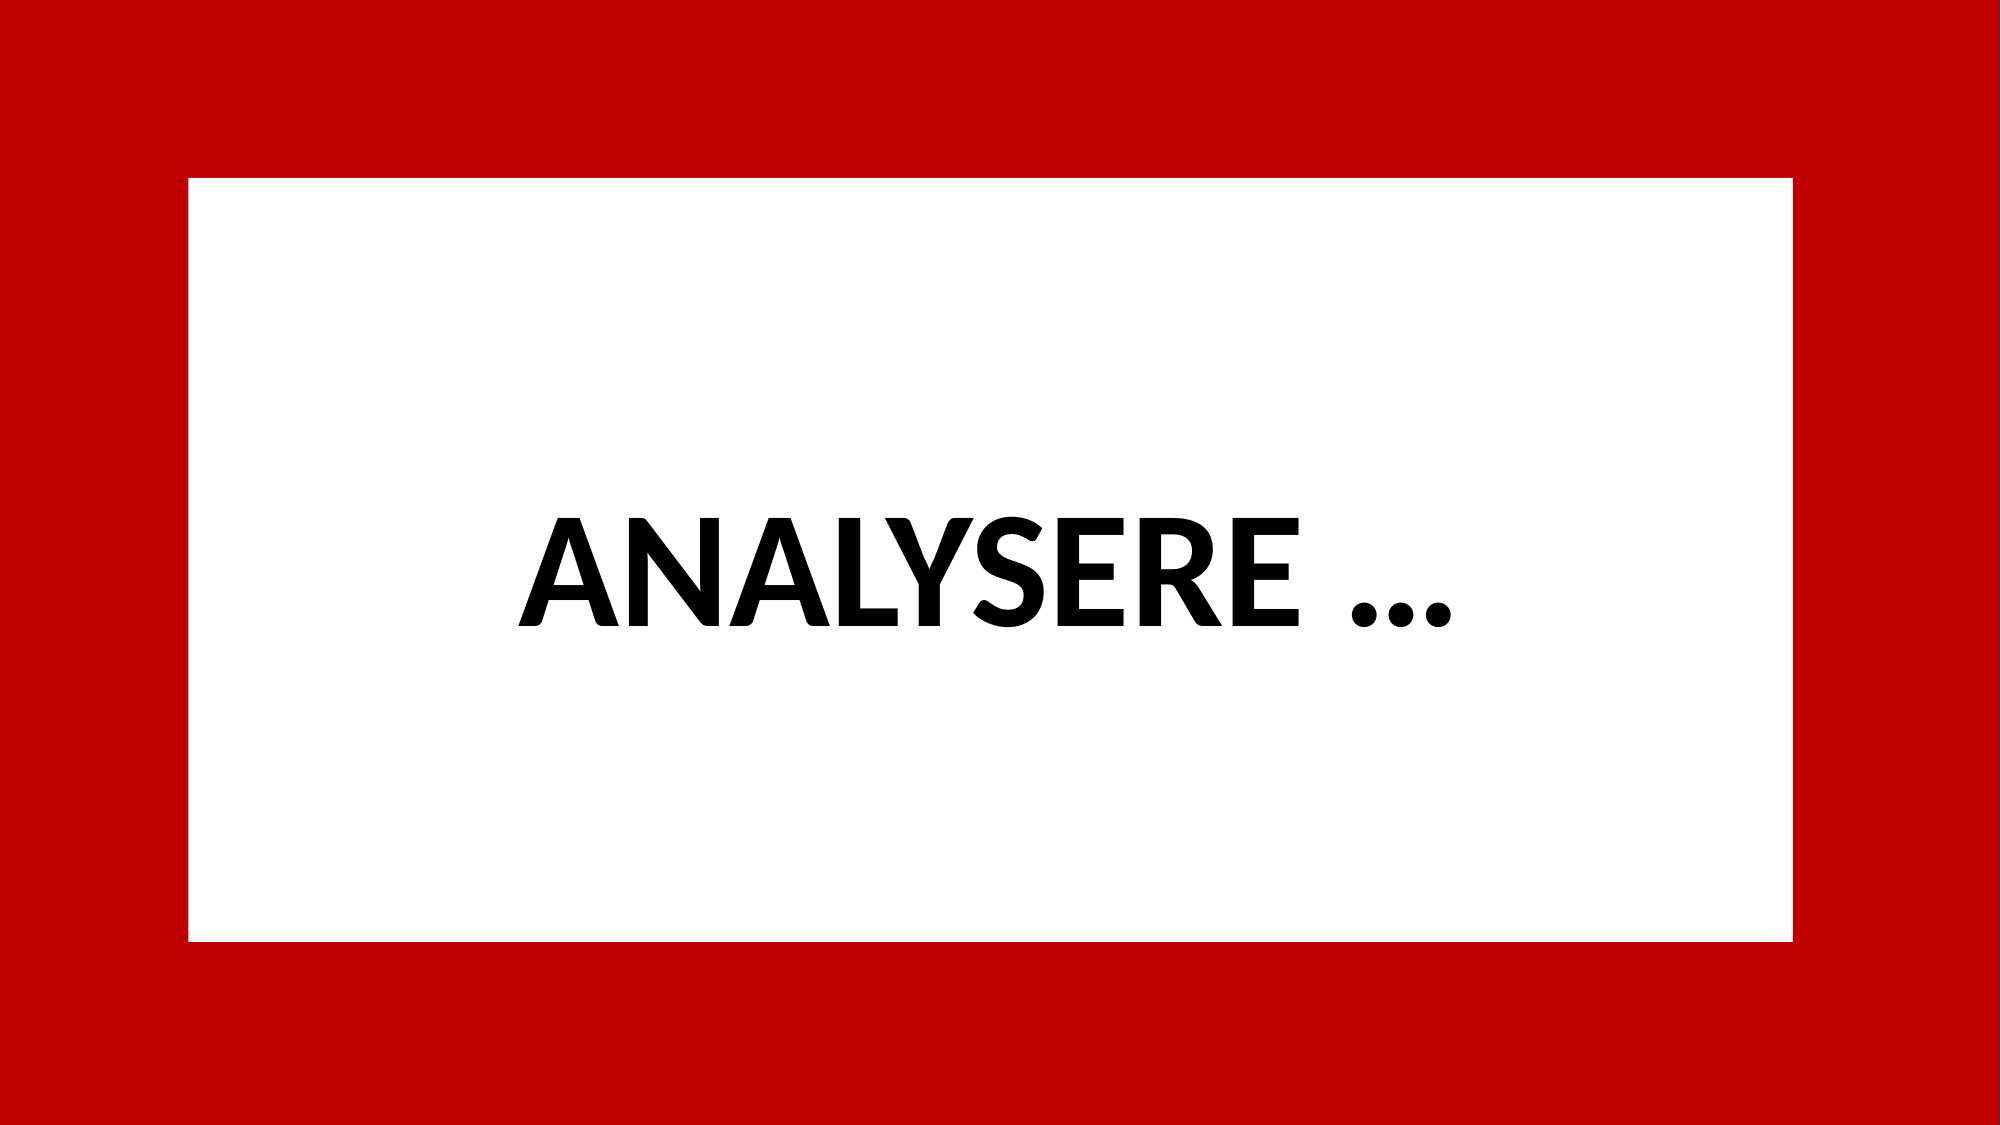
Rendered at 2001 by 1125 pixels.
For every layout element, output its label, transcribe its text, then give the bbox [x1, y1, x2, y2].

text_box ANALYSERE … [187, 177, 1794, 943]
